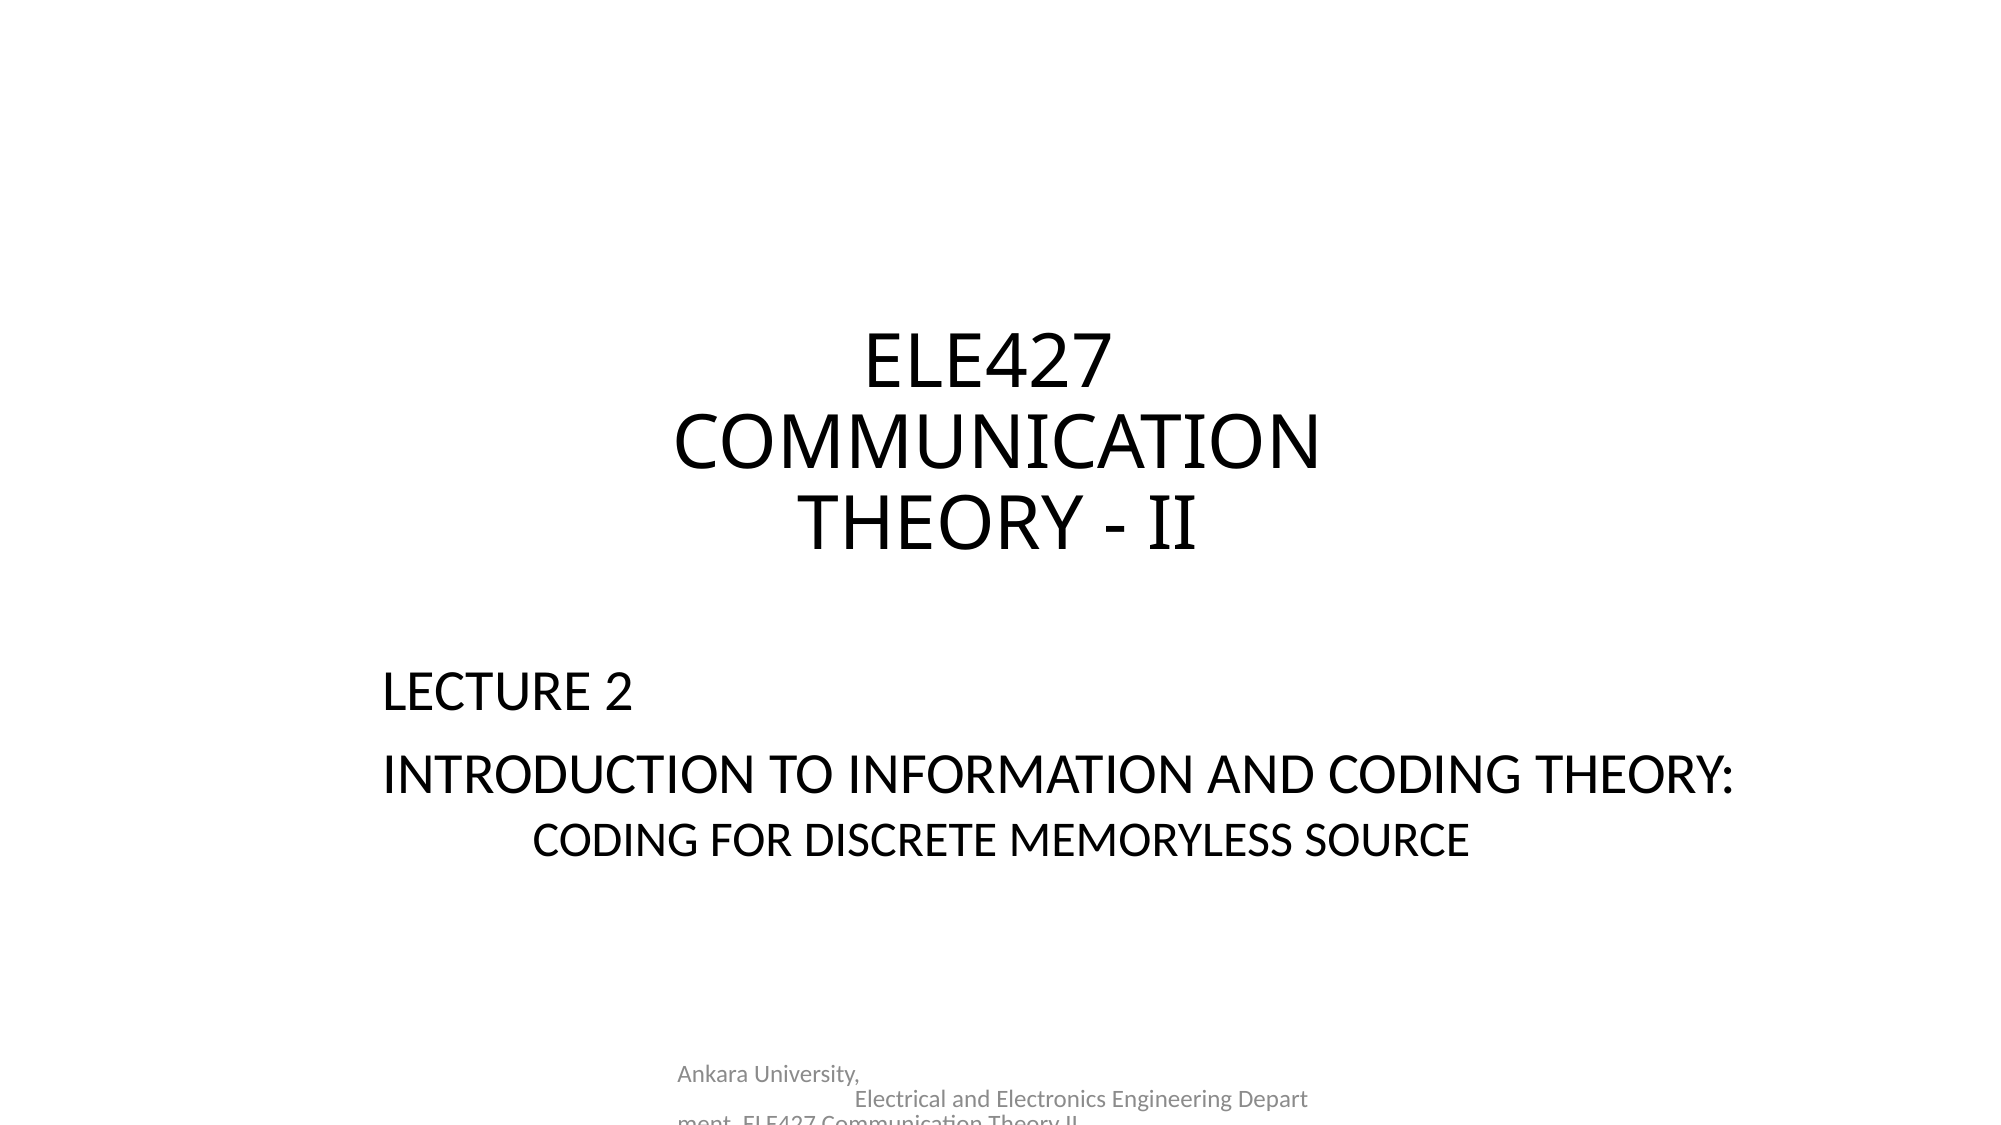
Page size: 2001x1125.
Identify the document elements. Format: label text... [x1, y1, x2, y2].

footer Ankara University, Electrical and Electronics Engineering Department, ELE427 Communication Theory II [662, 1042, 1338, 1103]
title ELE427 COMMUNICATION THEORY - II [512, 288, 1485, 600]
list LECTURE 2 INTRODUCTION TO INFORMATION AND CODING THEORY: CODING FOR DISCRETE MEMORYLESS SOURCE [367, 652, 1806, 1014]
